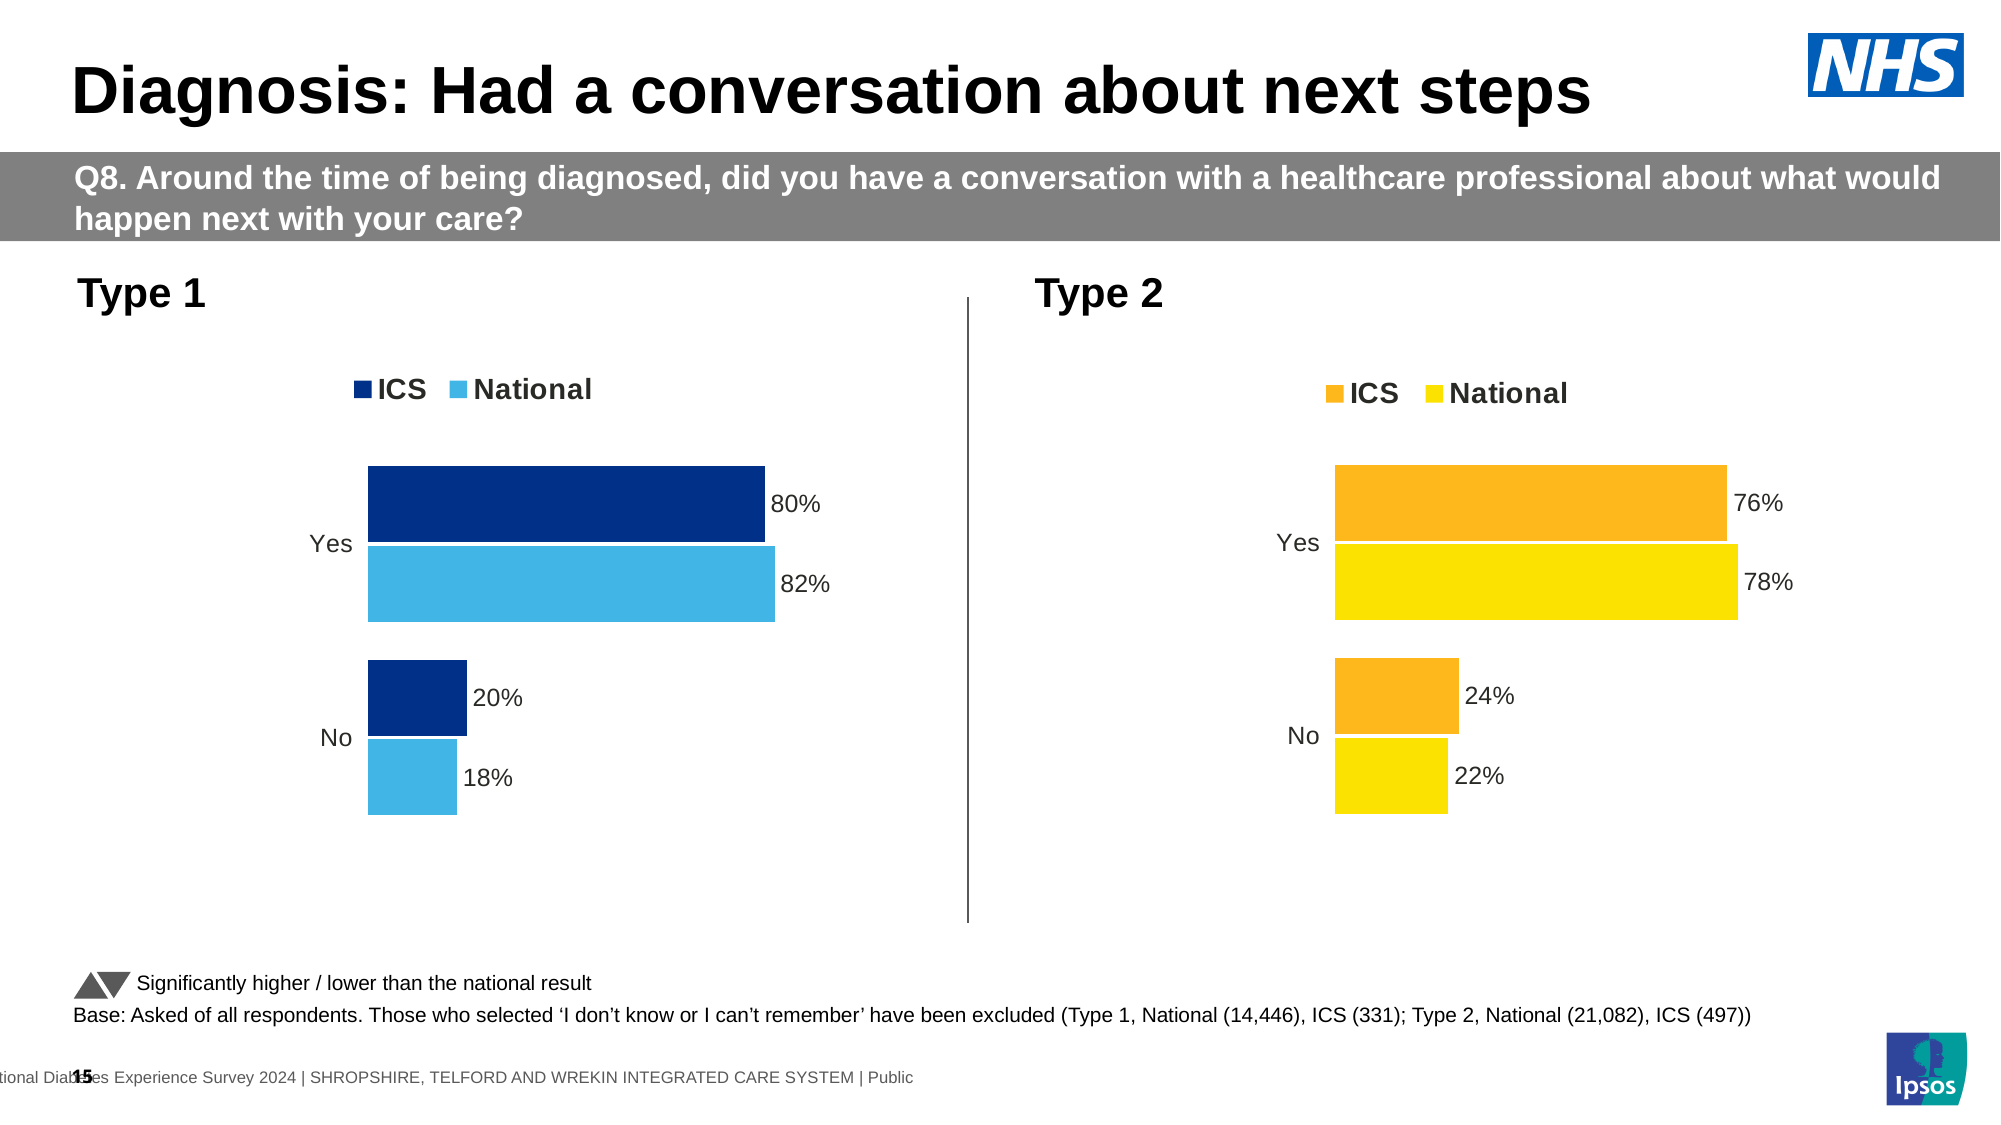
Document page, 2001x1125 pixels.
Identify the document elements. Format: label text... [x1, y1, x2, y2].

slide_number 15 [71, 1030, 122, 1090]
text_box Base: Asked of all respondents. Those who selected ‘I don’t know or I can’t remember’ have been excluded (Type 1, National (14,446), ICS (331); Type 2, National (21,082), ICS (497)) [73, 1001, 1886, 1027]
text_box [71, 970, 110, 1000]
picture [1886, 1032, 1968, 1106]
text_box Q8. Around the time of being diagnosed, did you have a conversation with a healthcare professional about what would happen next with your care? [0, 152, 2000, 242]
text_box Type 1 [0, 265, 319, 316]
title Diagnosis: Had a conversation about next steps [71, 32, 1809, 124]
table_header Significantly higher / lower than the national result [122, 964, 648, 1001]
chart [96, 355, 969, 855]
picture [1807, 33, 1964, 97]
chart [1053, 355, 1964, 855]
text_box [94, 970, 122, 1001]
text_box Type 2 [922, 265, 1276, 316]
